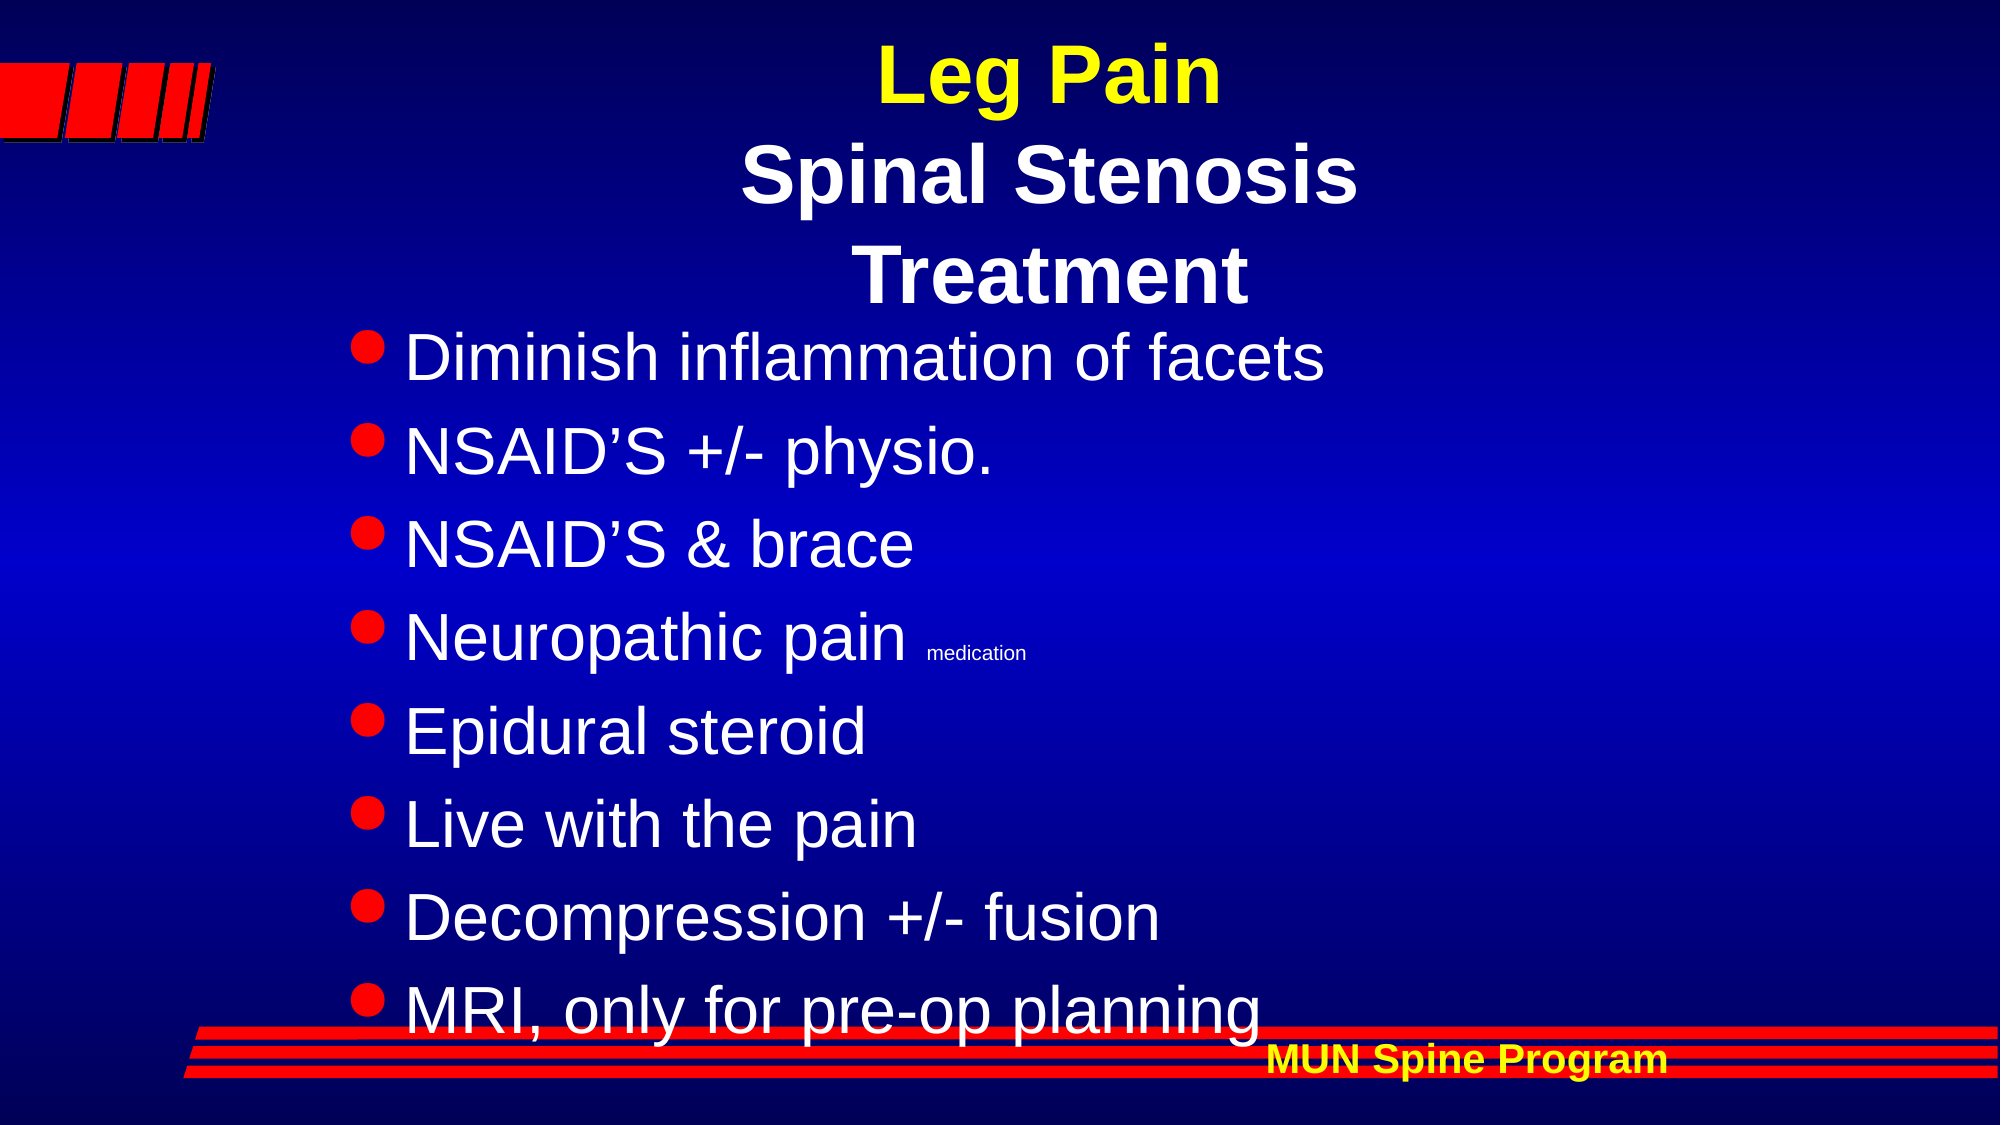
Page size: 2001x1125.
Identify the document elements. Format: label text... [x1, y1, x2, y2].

title Leg Pain Spinal Stenosis Treatment [412, 12, 1688, 206]
list Diminish inflammation of facets NSAID’S +/- physio. NSAID’S & brace Neuropathic pain medication Epidural steroid Live with the pain Decompression +/- fusion MRI, only for pre-op planning [312, 549, 1363, 812]
